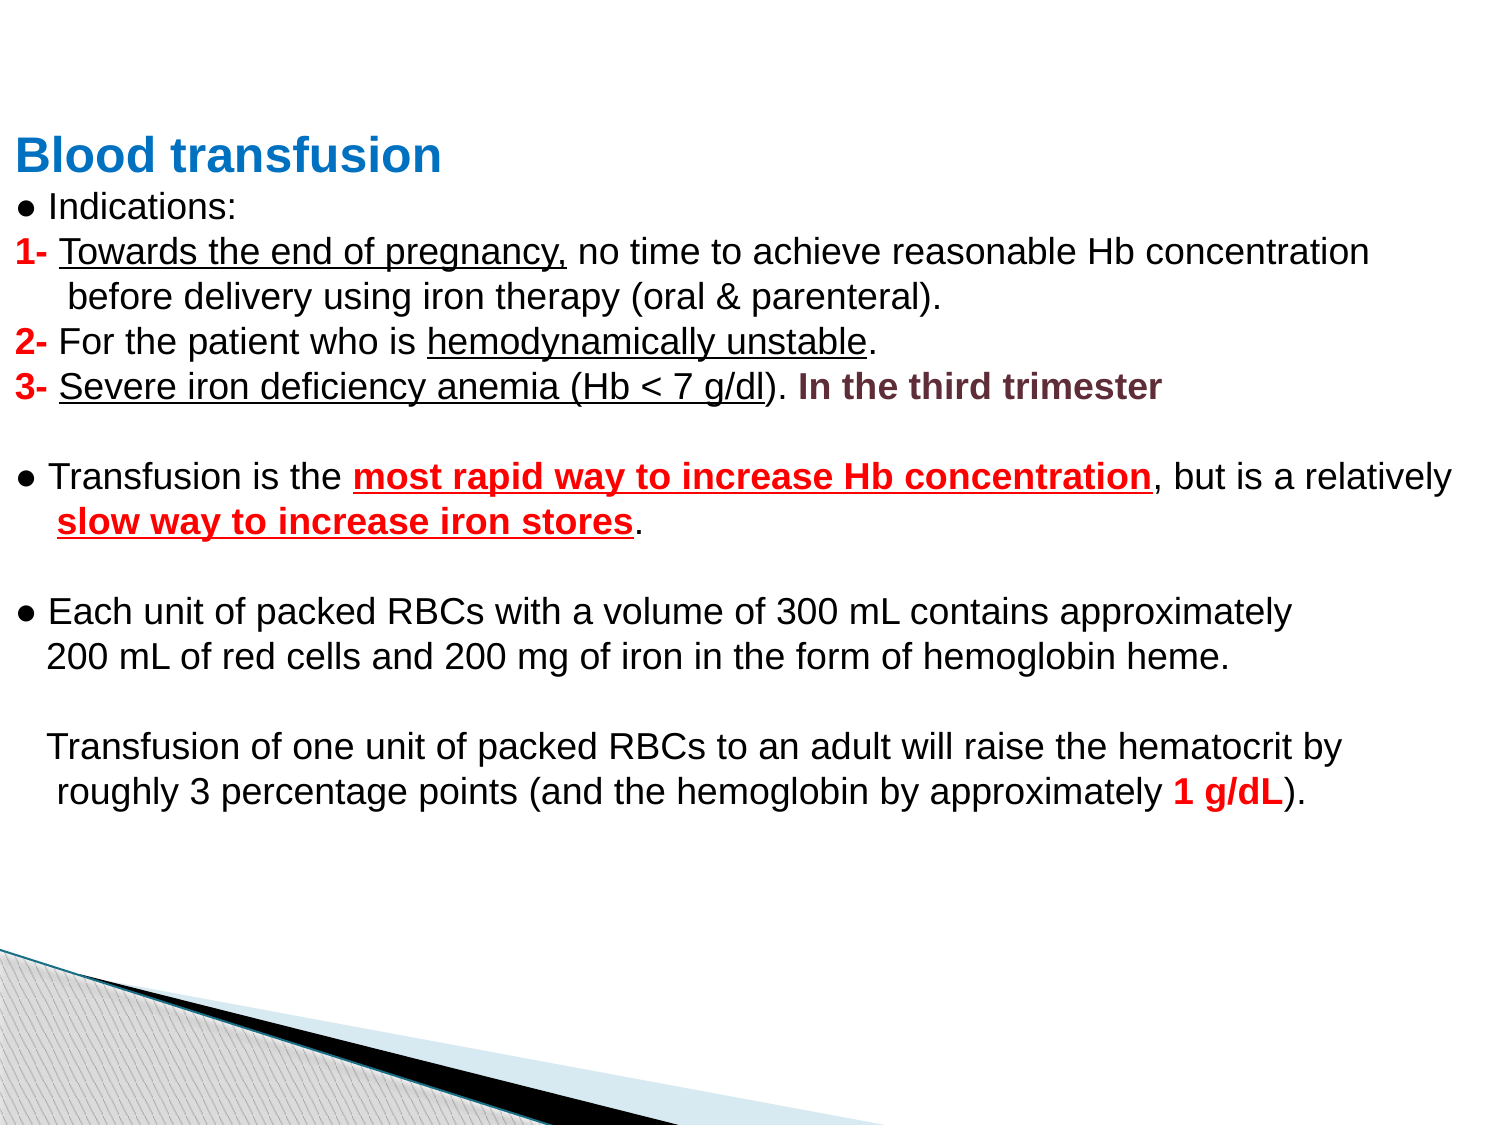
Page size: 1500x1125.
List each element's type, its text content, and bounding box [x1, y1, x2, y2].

text_box Blood transfusion ● Indications: 1- Towards the end of pregnancy, no time to achieve reasonable Hb concentration before delivery using iron therapy (oral & parenteral). 2- For the patient who is hemodynamically unstable. 3- Severe iron deficiency anemia (Hb < 7 g/dl). In the third trimester ● Transfusion is the most rapid way to increase Hb concentration, but is a relatively slow way to increase iron stores. ● Each unit of packed RBCs with a volume of 300 mL contains approximately 200 mL of red cells and 200 mg of iron in the form of hemoglobin heme. Transfusion of one unit of packed RBCs to an adult will raise the hematocrit by roughly 3 percentage points (and the hemoglobin by approximately 1 g/dL). [0, 0, 1500, 910]
